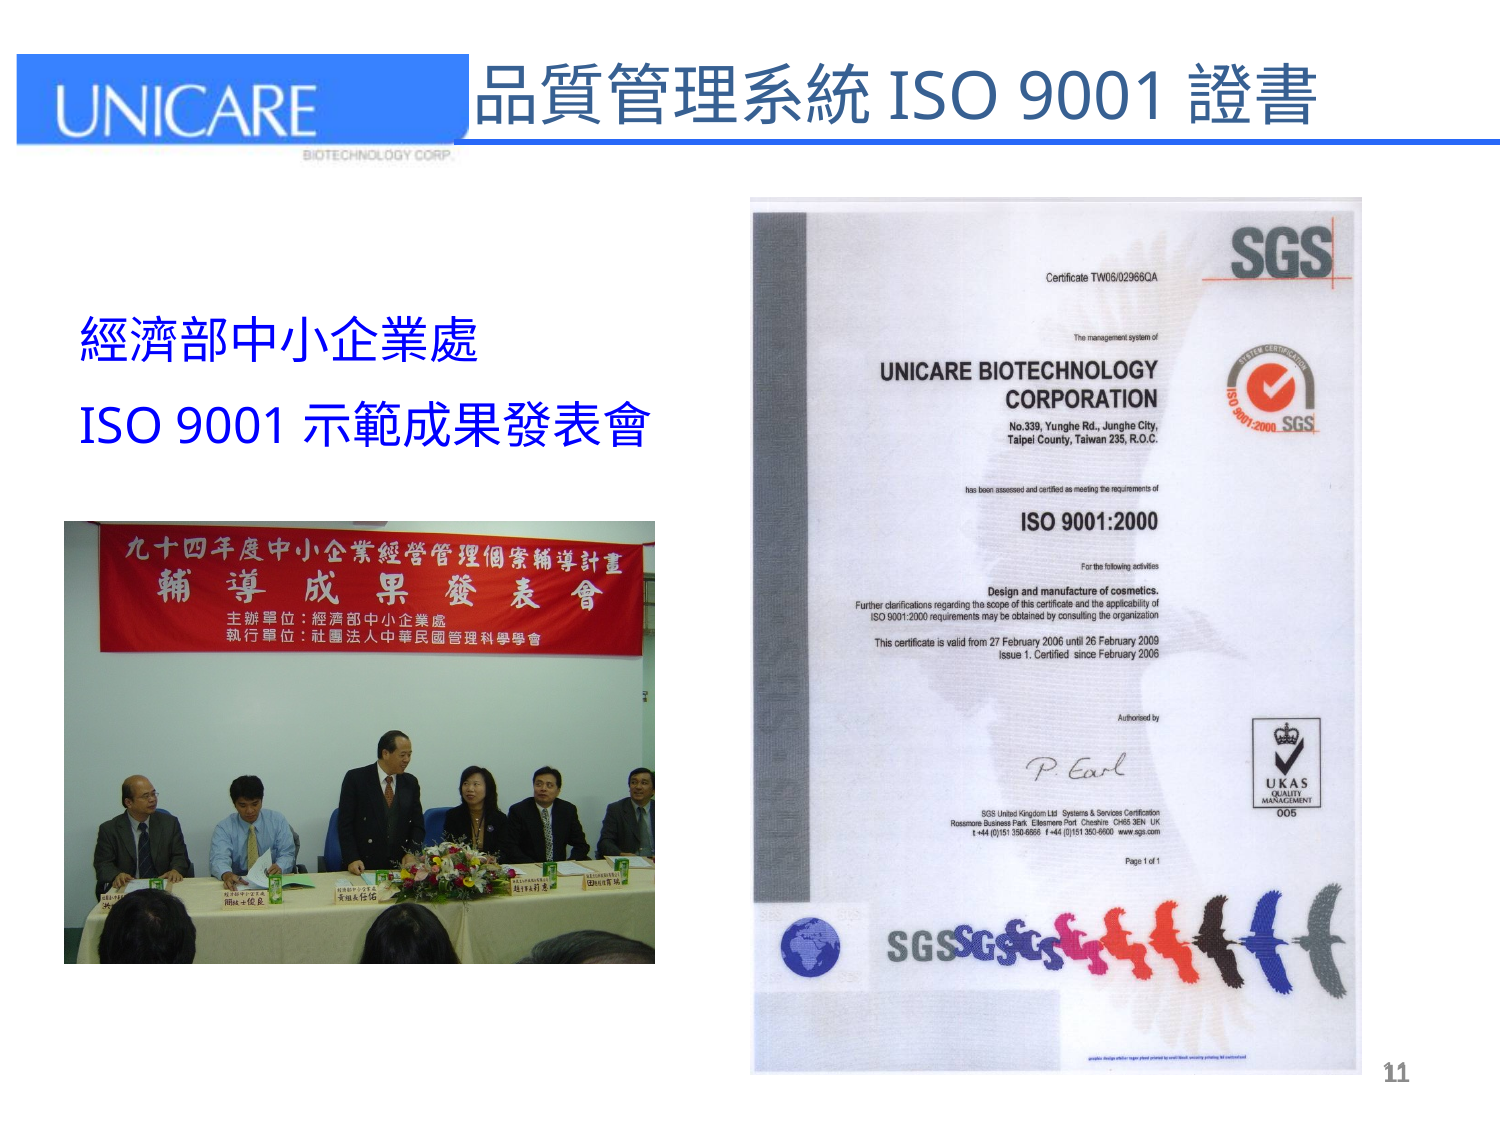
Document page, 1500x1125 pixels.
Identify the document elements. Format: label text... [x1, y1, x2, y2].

picture [16, 54, 469, 171]
title 品質管理系統ISO 9001證書 [456, 66, 1500, 150]
picture [63, 520, 656, 965]
picture [750, 197, 1363, 1076]
text_box 經濟部中小企業處 ISO 9001示範成果發表會 [64, 301, 703, 461]
text_box 11 [1074, 1042, 1425, 1103]
